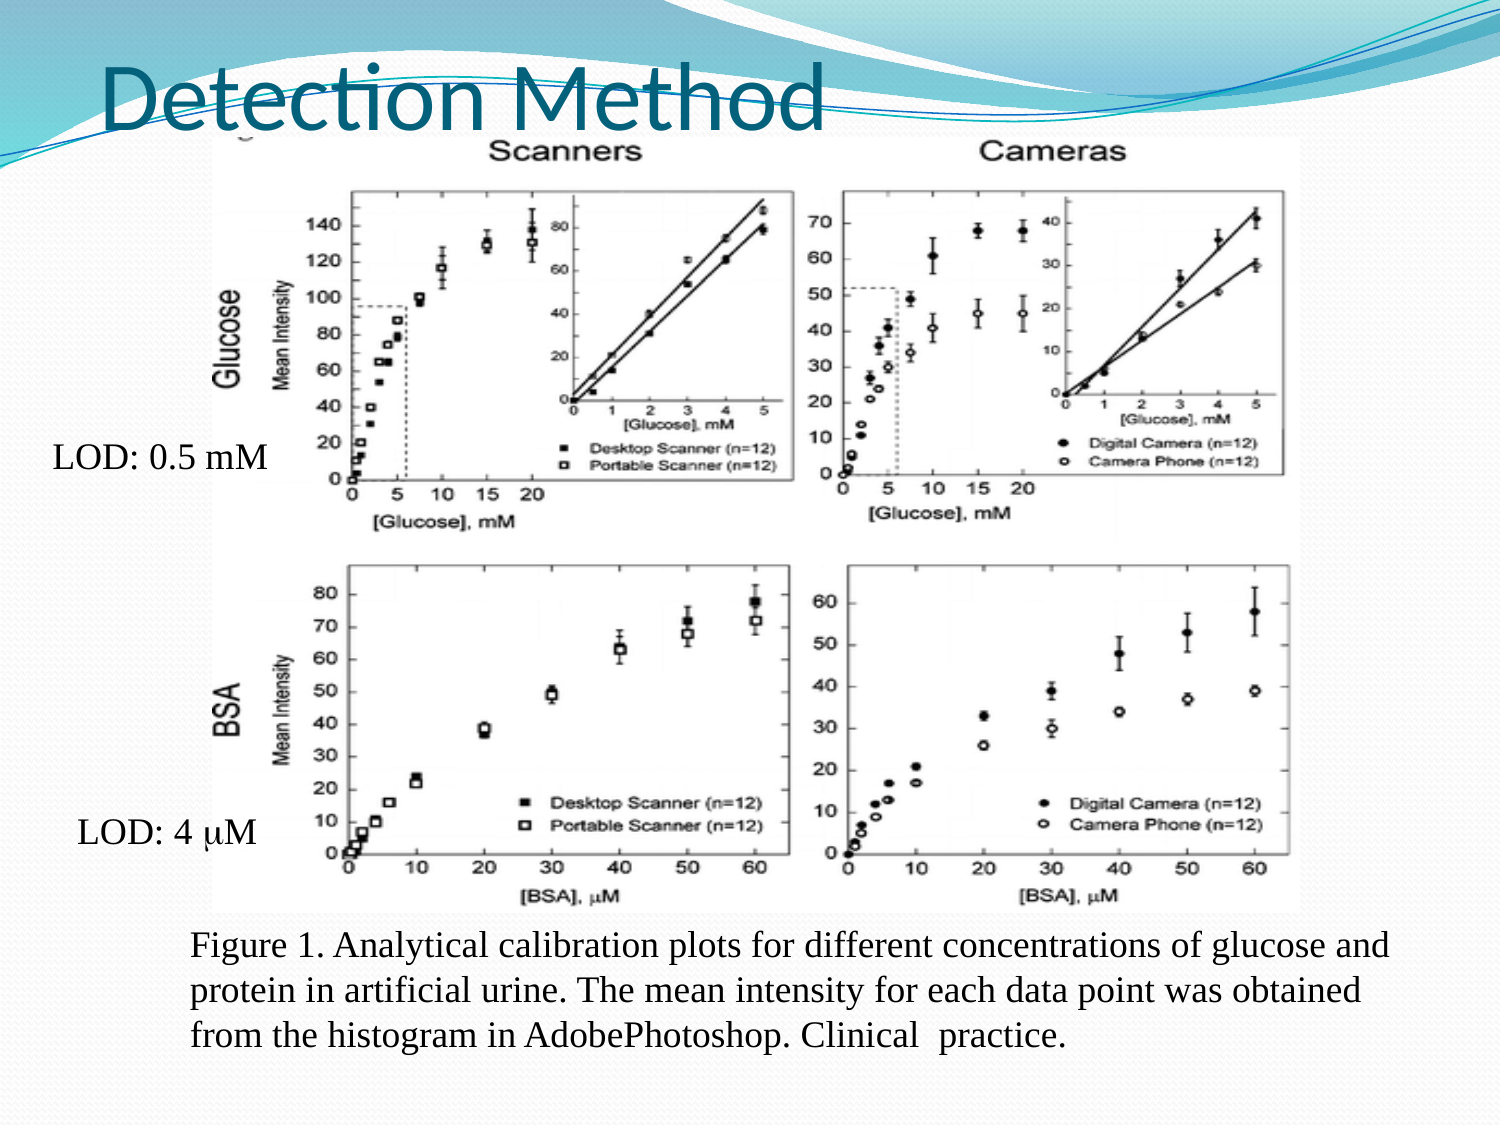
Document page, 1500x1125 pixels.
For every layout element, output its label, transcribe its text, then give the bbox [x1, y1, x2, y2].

text_box LOD: 0.5 mM [37, 424, 205, 485]
text_box Figure 1. Analytical calibration plots for different concentrations of glucose and protein in artificial urine. The mean intensity for each data point was obtained from the histogram in AdobePhotoshop. Clinical practice. [174, 912, 1413, 1063]
title Detection Method [99, 24, 1450, 150]
picture [212, 137, 1301, 913]
text_box LOD: 4 mM [62, 799, 205, 860]
